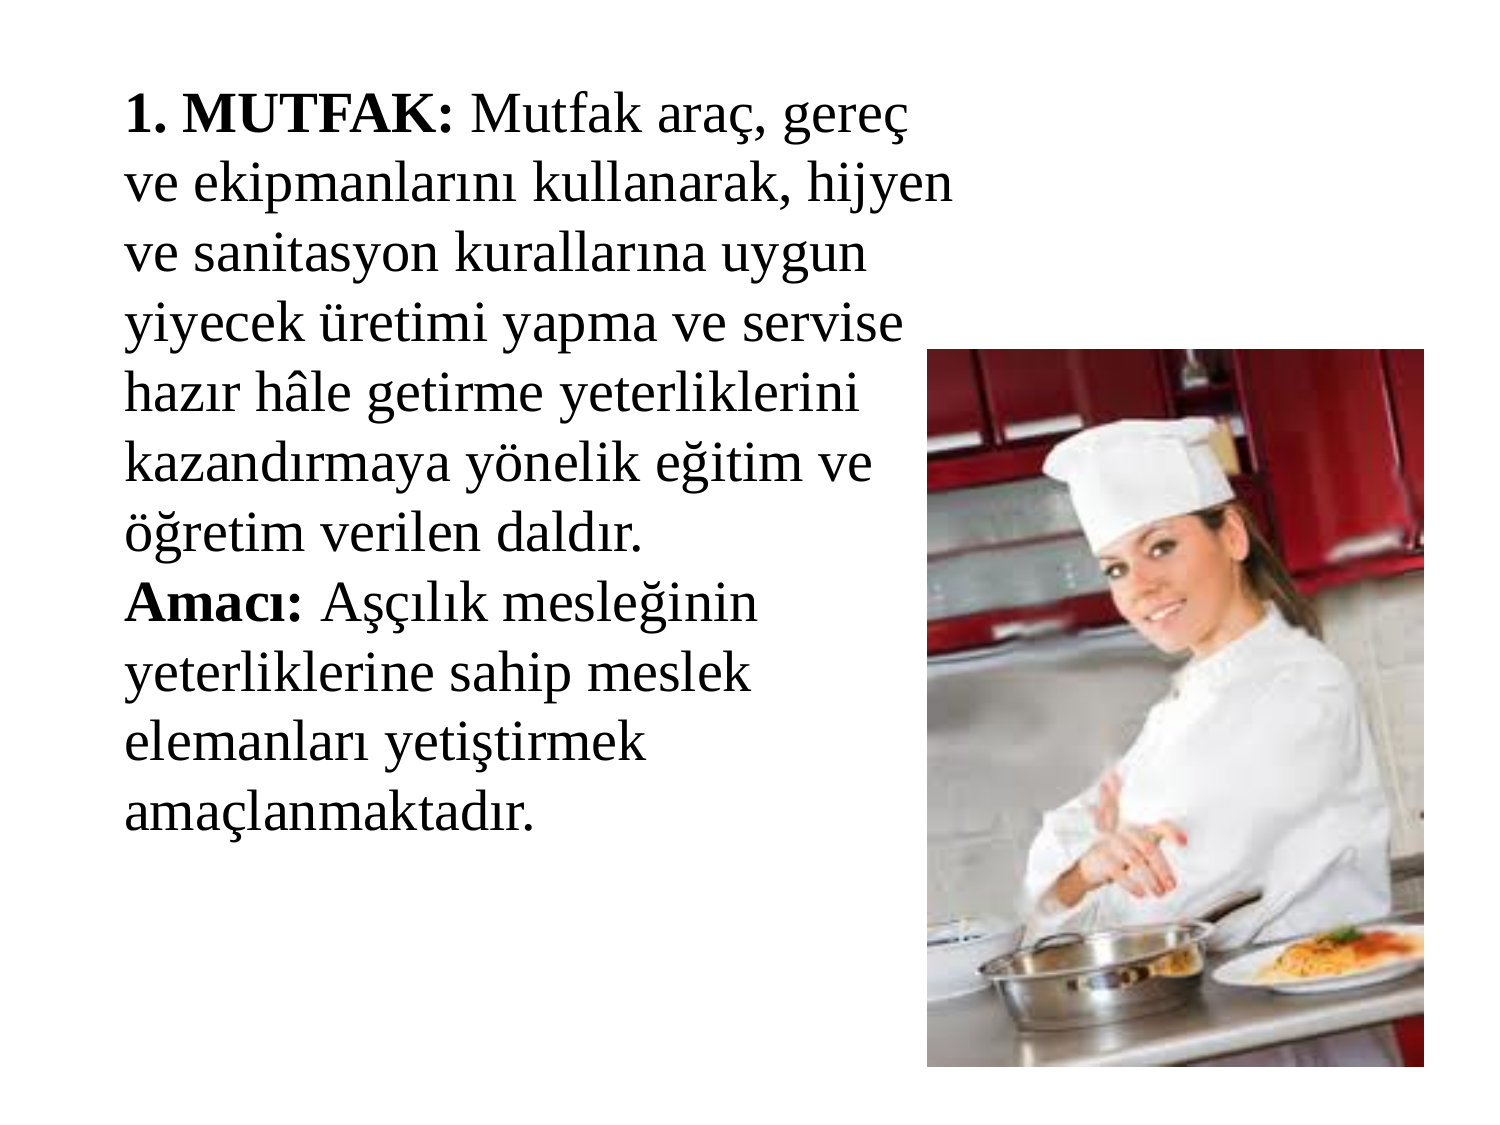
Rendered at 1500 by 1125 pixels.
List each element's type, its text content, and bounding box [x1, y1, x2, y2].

picture [926, 349, 1424, 1067]
list 1. MUTFAK: Mutfak araç, gereç ve ekipmanlarını kullanarak, hijyen ve sanitasyon kurallarına uygun yiyecek üretimi yapma ve servise hazır hâle getirme yeterliklerini kazandırmaya yönelik eğitim ve öğretim verilen daldır. Amacı: Aşçılık mesleğinin yeterliklerine sahip meslek elemanları yetiştirmek amaçlanmaktadır. [53, 66, 975, 929]
